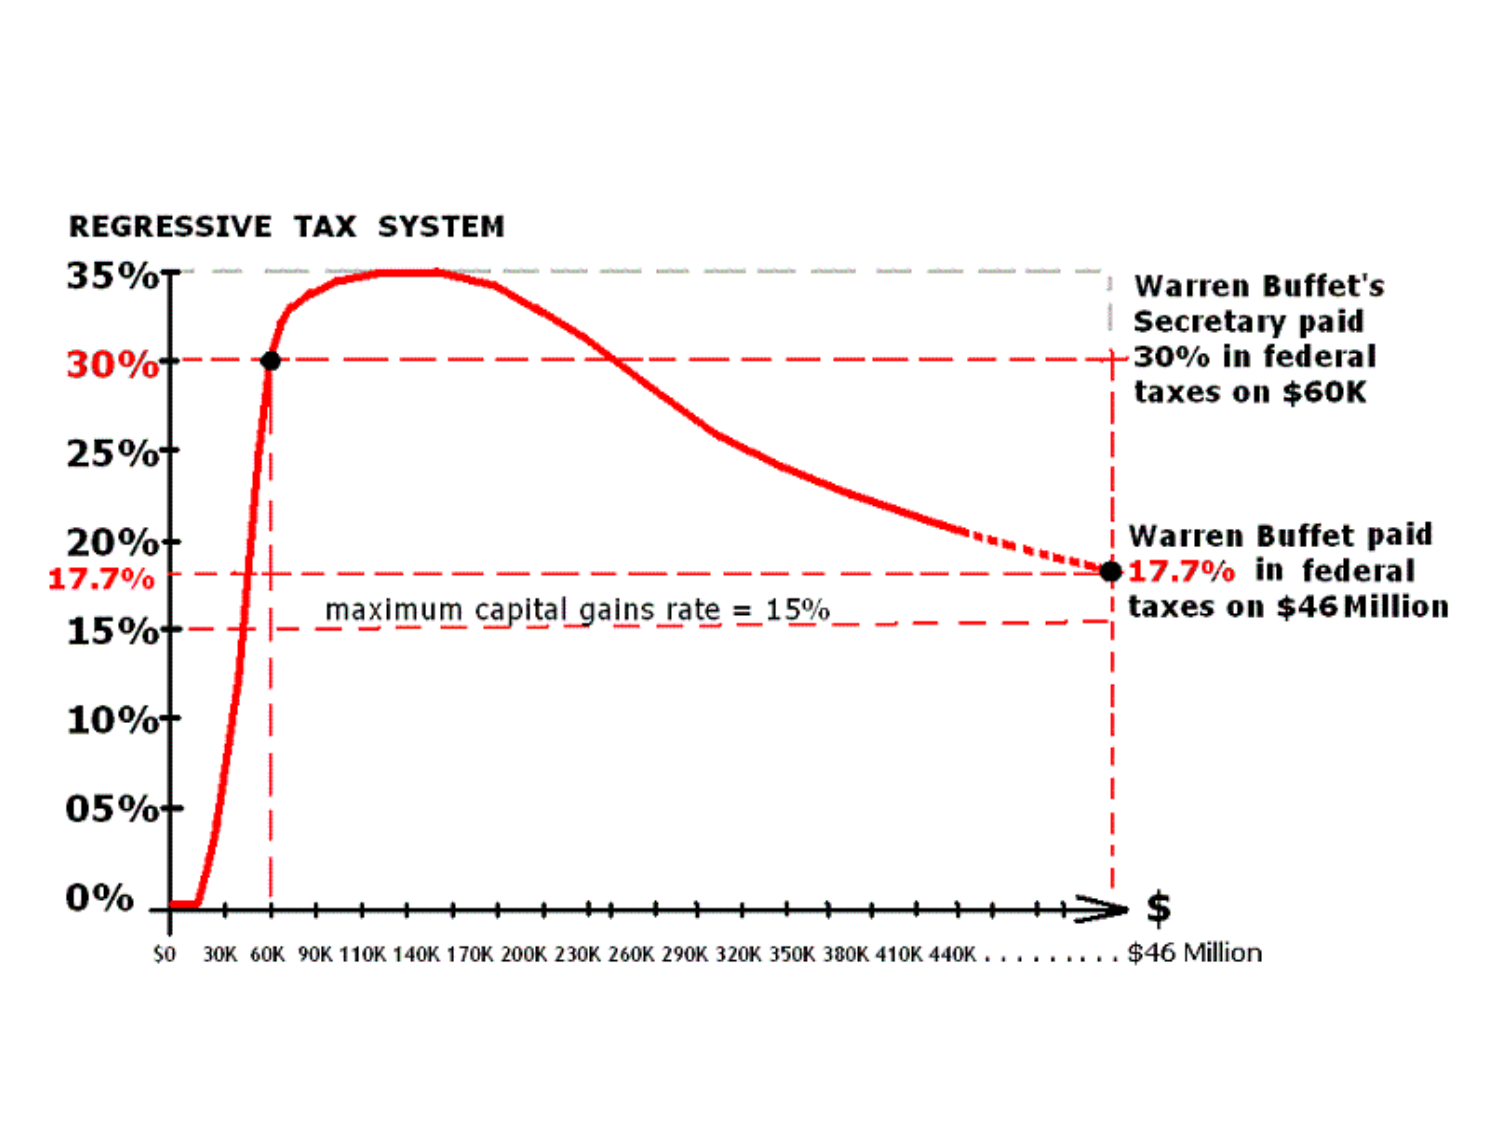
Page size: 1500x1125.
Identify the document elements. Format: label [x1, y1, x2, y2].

picture [37, 199, 1464, 986]
